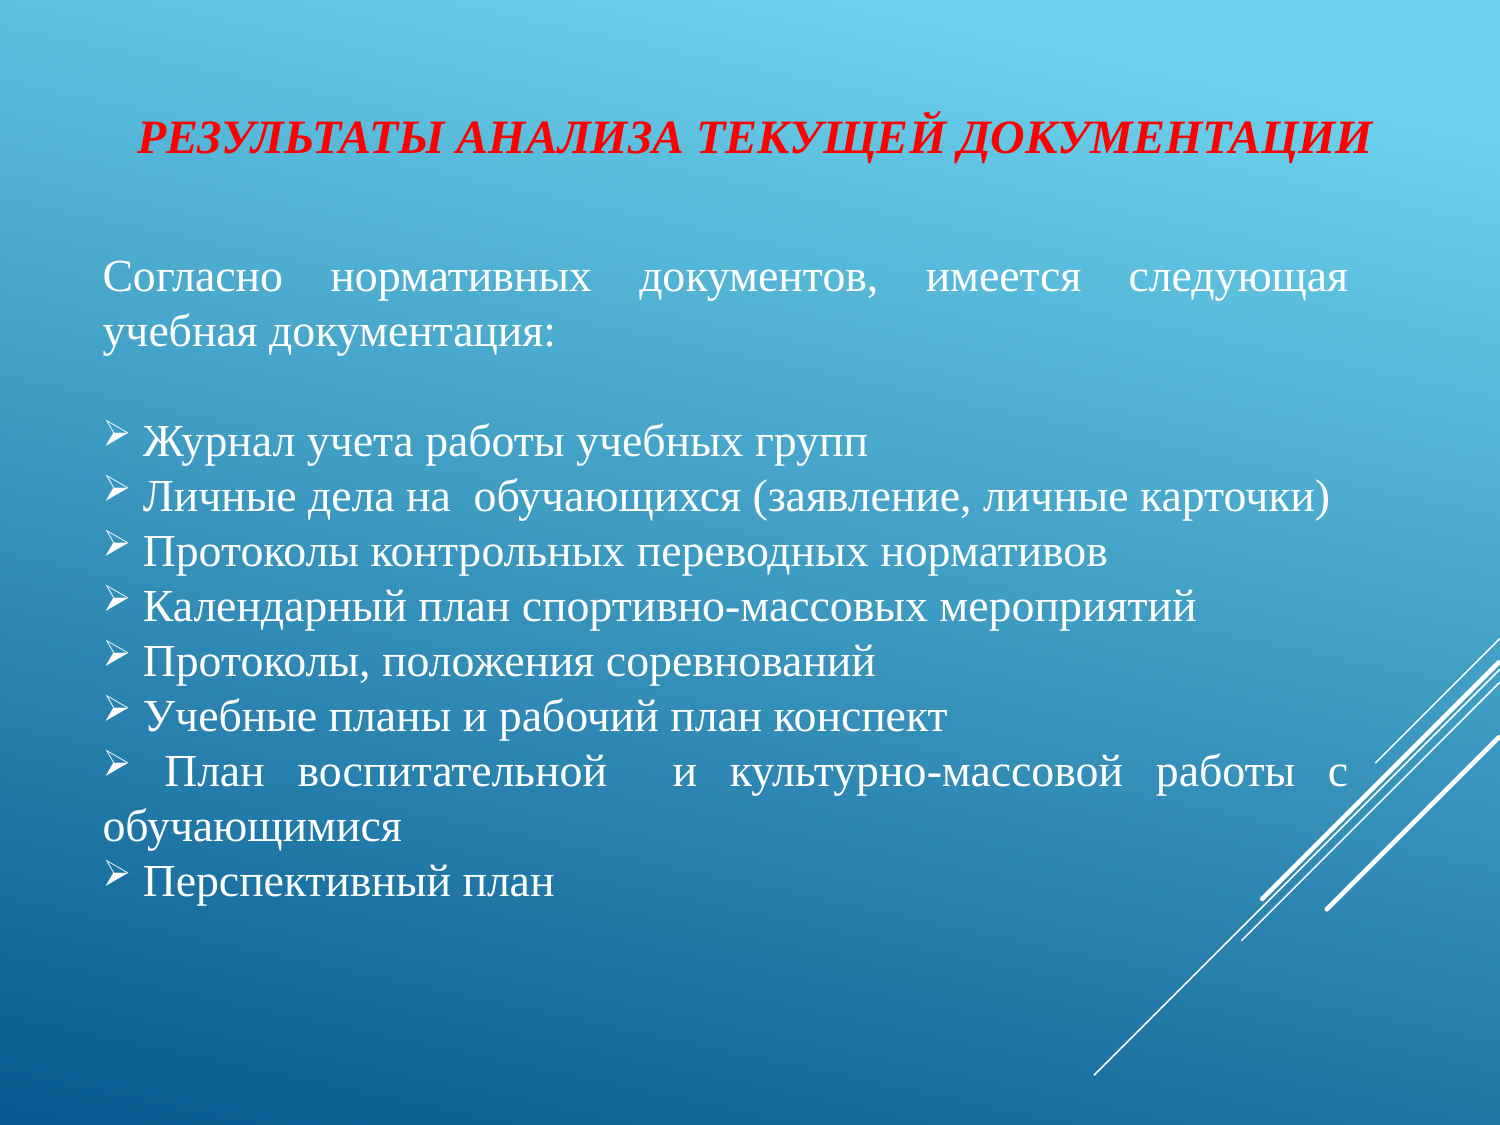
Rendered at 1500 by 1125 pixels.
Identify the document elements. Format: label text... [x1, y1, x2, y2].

title РЕЗУЛЬТАТЫ АНАЛИЗА ТЕКУЩЕЙ ДОКУМЕНТАЦИИ [75, 70, 1425, 200]
list Согласно нормативных документов, имеется следующая учебная документация: Журнал учета работы учебных групп Личные дела на обучающихся (заявление, личные карточки) Протоколы контрольных переводных нормативов Календарный план спортивно-массовых мероприятий Протоколы, положения соревнований Учебные планы и рабочий план конспект План воспитательной и культурно-массовой работы с обучающимися Перспективный план [87, 199, 1365, 953]
